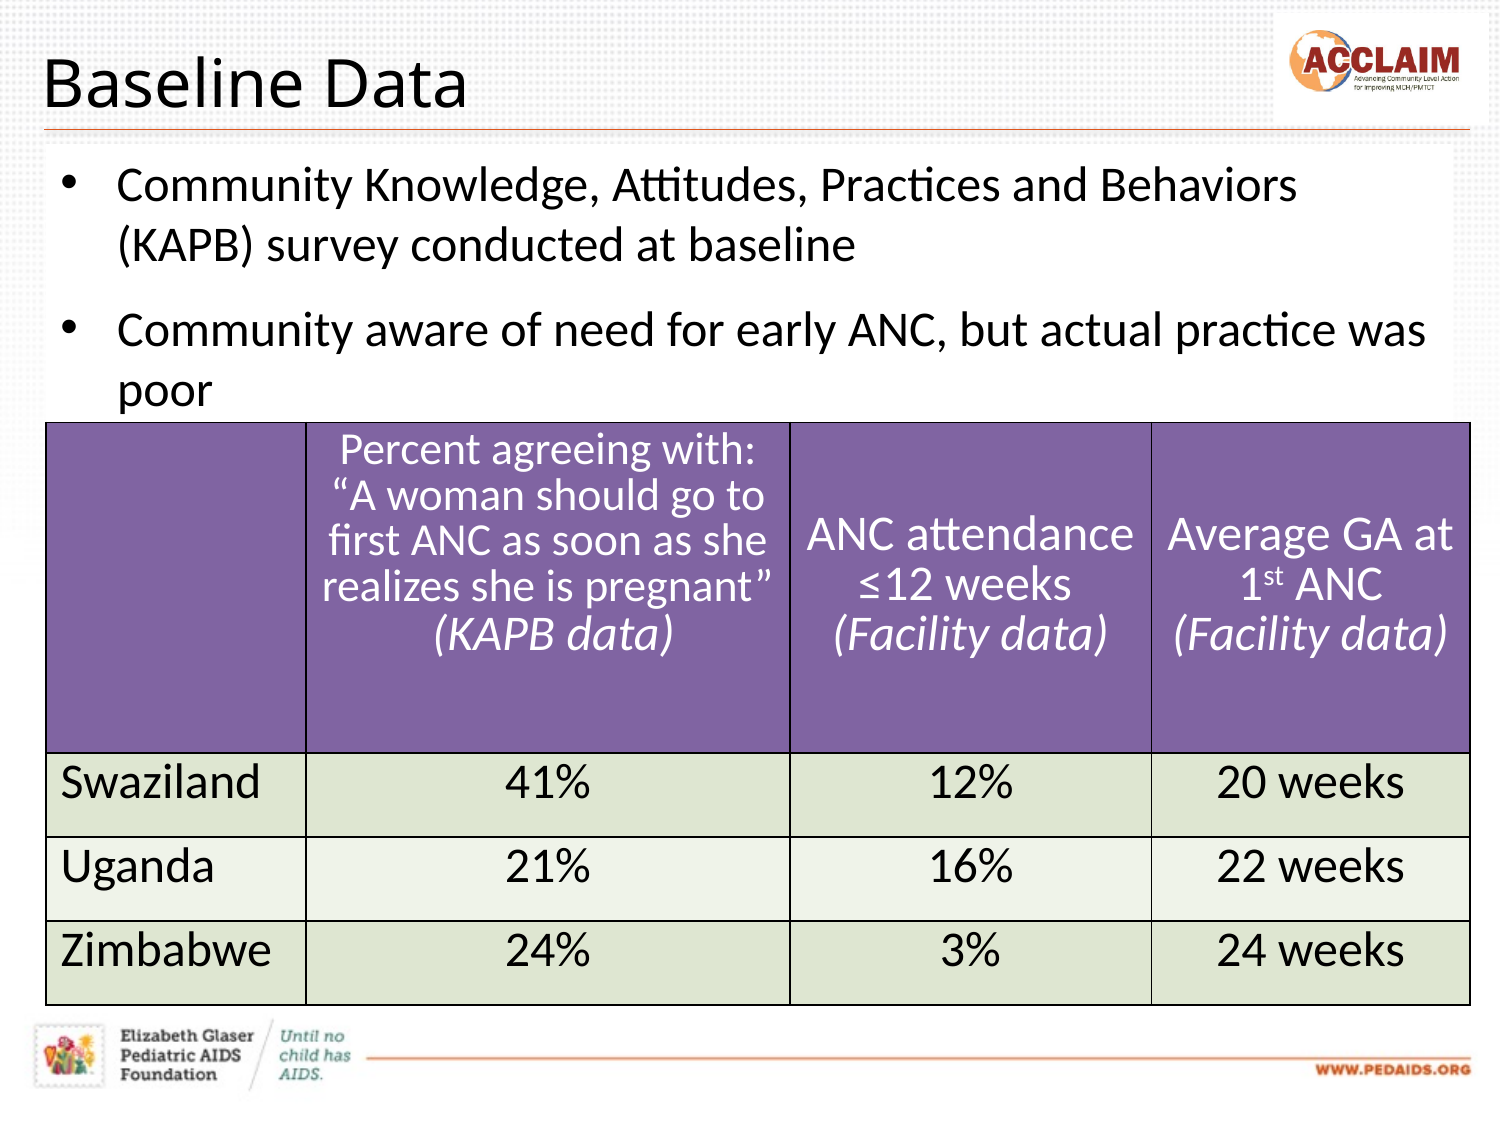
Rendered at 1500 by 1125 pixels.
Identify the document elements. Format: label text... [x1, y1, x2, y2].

table_cell 16% [791, 838, 1151, 920]
table_cell 41% [307, 754, 789, 836]
table_cell 21% [307, 838, 789, 920]
table_cell 20 weeks [1152, 754, 1469, 836]
table_cell Uganda [47, 838, 305, 920]
text_box Baseline Data [26, 33, 1267, 129]
table_cell Zimbabwe [47, 922, 305, 1004]
table_cell 3% [791, 922, 1151, 1004]
table_cell 12% [791, 754, 1151, 836]
table_header [47, 423, 305, 752]
text_box Community Knowledge, Attitudes, Practices and Behaviors (KAPB) survey conducted at baseline Community aware of need for early ANC, but actual practice was poor [45, 144, 1453, 422]
table_cell 22 weeks [1152, 838, 1469, 920]
table_cell 24% [307, 922, 789, 1004]
table_cell 24 weeks [1152, 922, 1469, 1004]
table_header Average GA at 1st ANC (Facility data) [1152, 423, 1469, 752]
table_header Percent agreeing with: “A woman should go to first ANC as soon as she realizes she is pregnant” (KAPB data) [307, 423, 789, 752]
picture [0, 0, 1500, 1125]
table_header ANC attendance ≤12 weeks (Facility data) [791, 423, 1151, 752]
table_cell Swaziland [47, 754, 305, 836]
